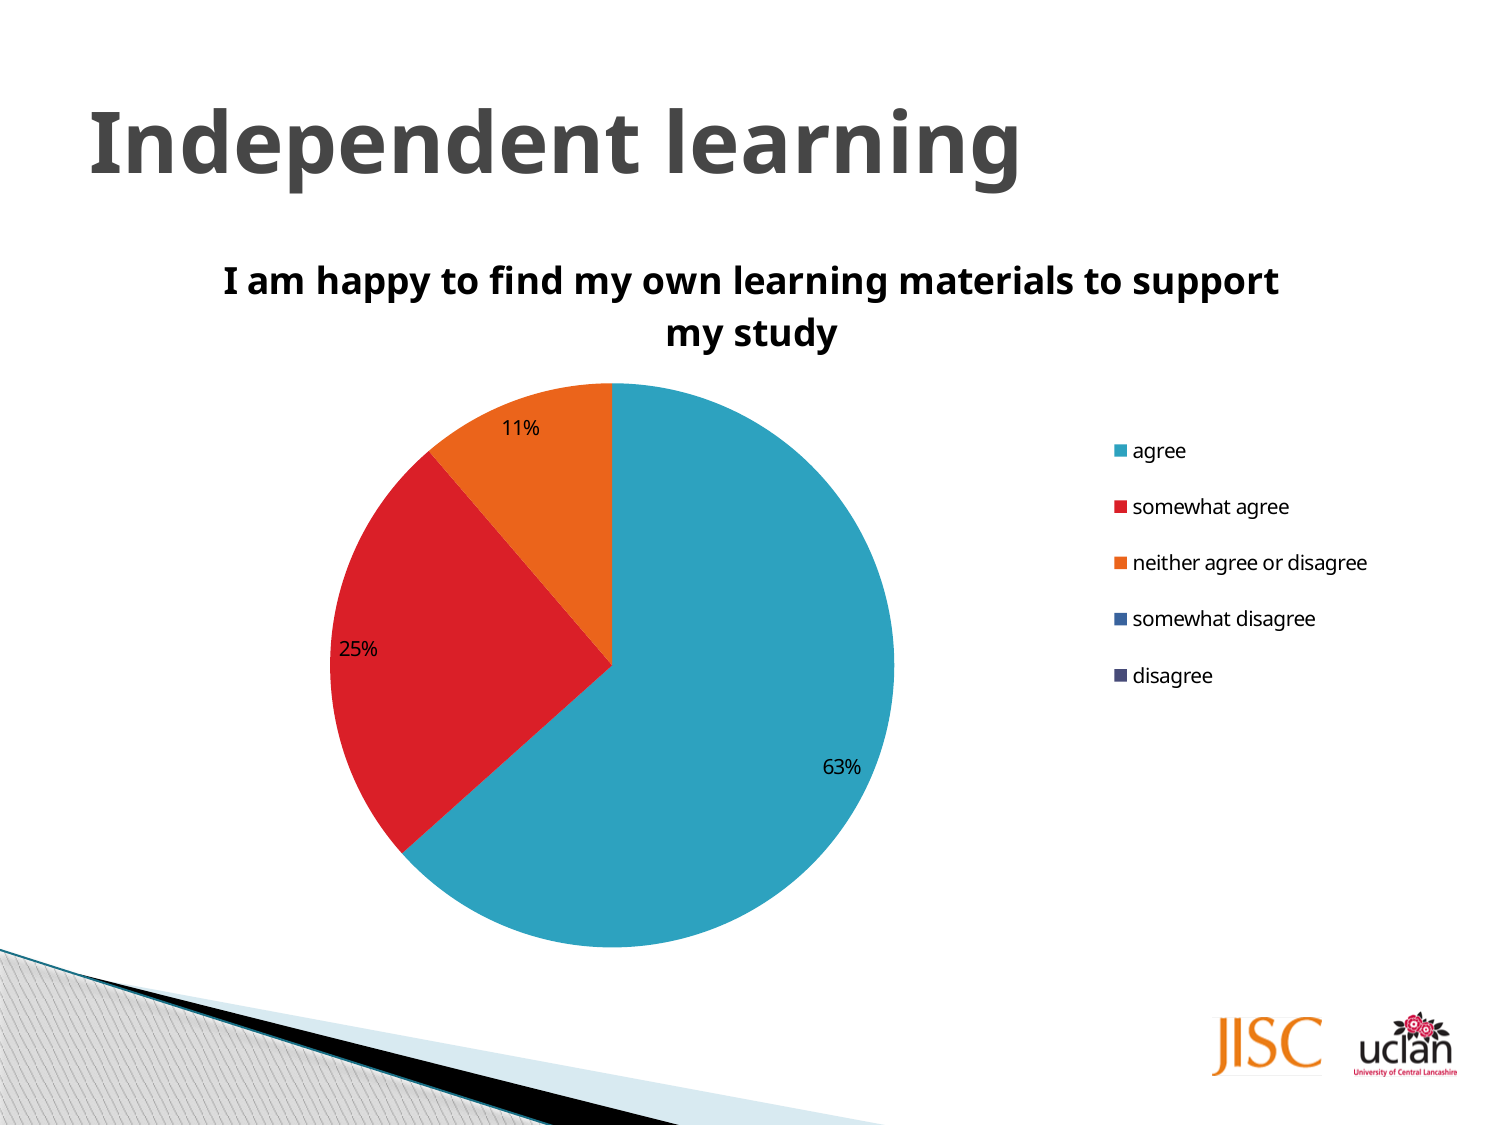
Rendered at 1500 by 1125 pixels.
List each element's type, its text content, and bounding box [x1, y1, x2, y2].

chart [76, 219, 1427, 963]
title Independent learning [75, 45, 1425, 220]
picture [1198, 1011, 1457, 1083]
